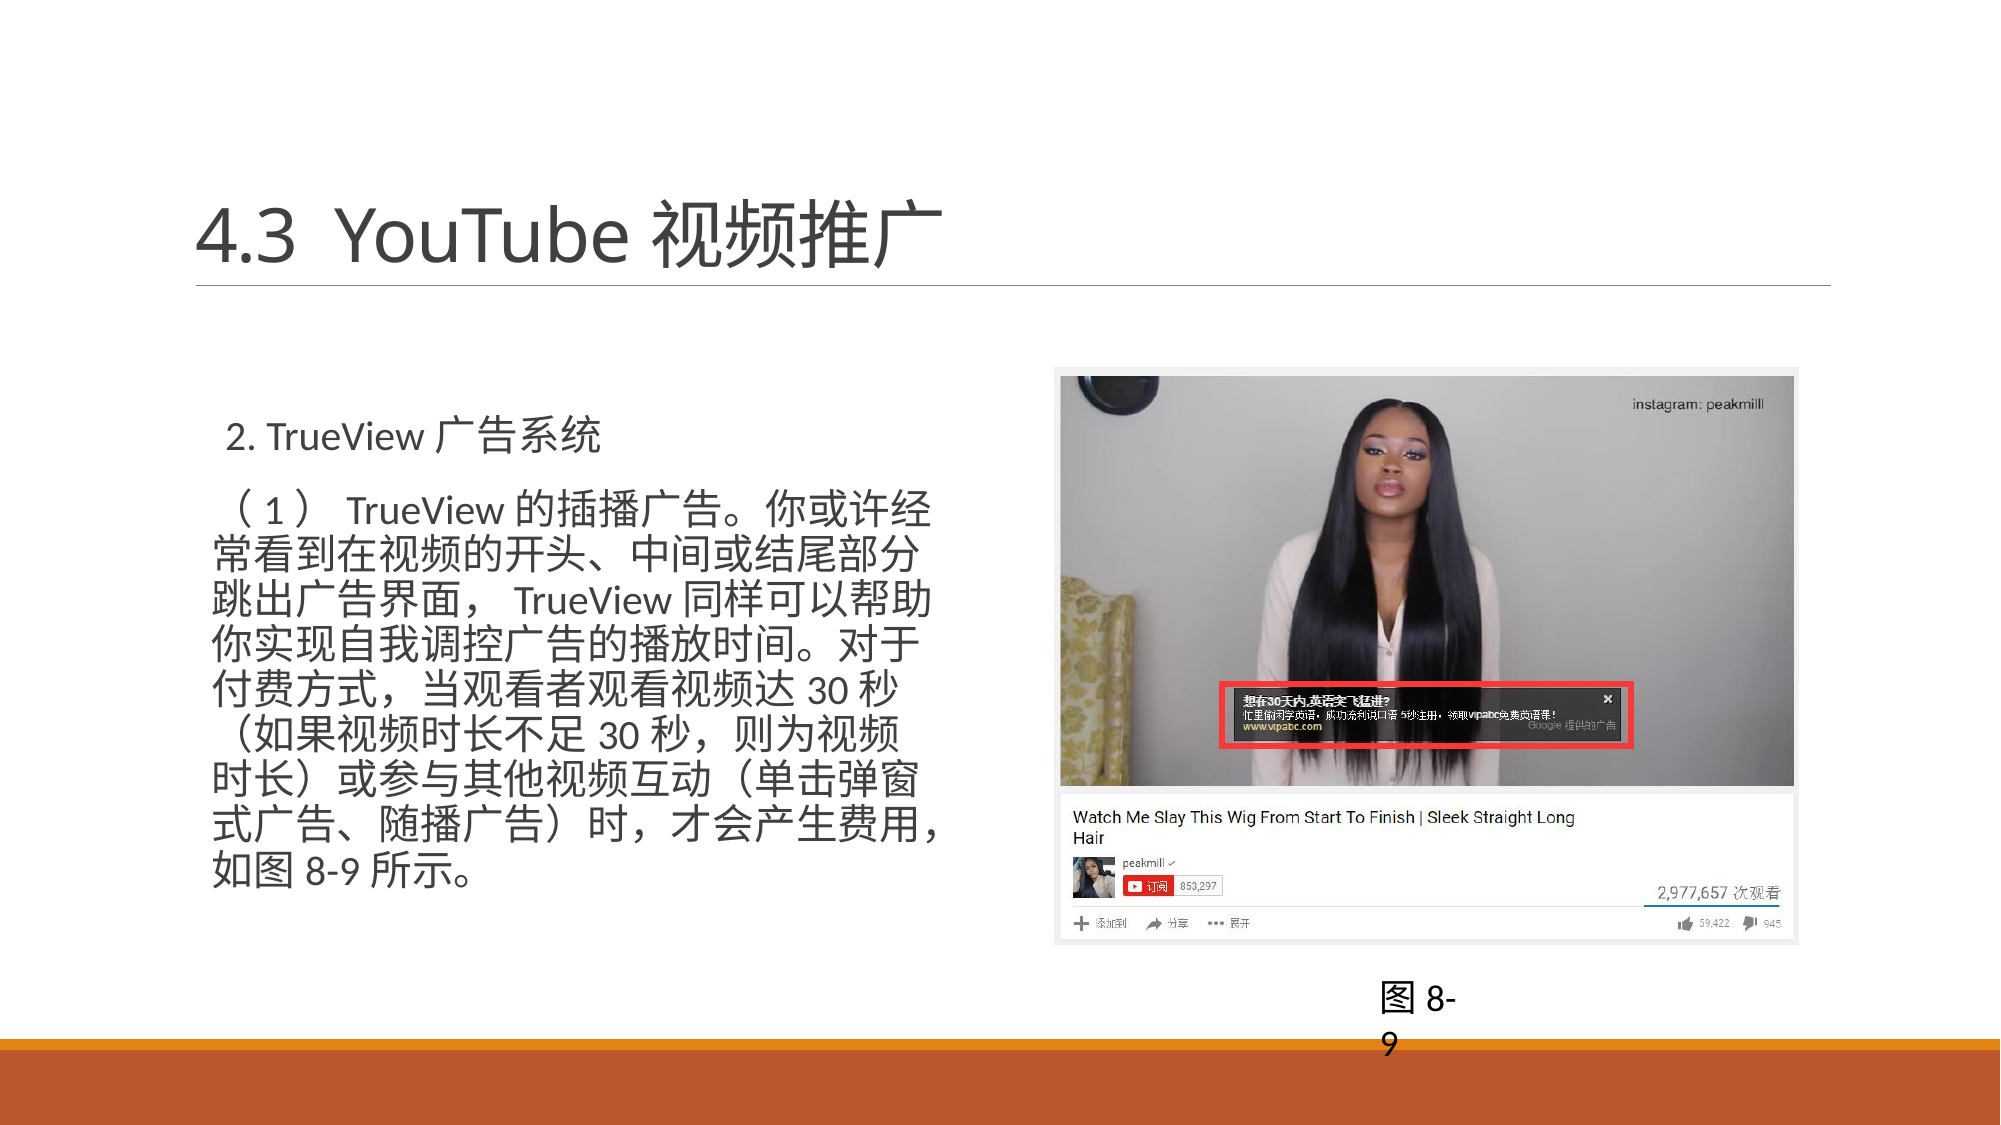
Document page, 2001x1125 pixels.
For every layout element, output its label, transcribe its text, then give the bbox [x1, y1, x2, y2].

text_box 图8-9 [1364, 966, 1488, 1072]
list 2. TrueView广告系统 （1）TrueView的插播广告。你或许经常看到在视频的开头、中间或结尾部分跳出广告界面，TrueView同样可以帮助你实现自我调控广告的播放时间。对于付费方式，当观看者观看视频达30秒（如果视频时长不足30秒，则为视频时长）或参与其他视频互动（单击弹窗式广告、随播广告）时，才会产生费用，如图8-9所示。 [196, 406, 935, 906]
picture [1054, 366, 1799, 946]
title 4.3 YouTube视频推广 [180, 47, 1830, 285]
